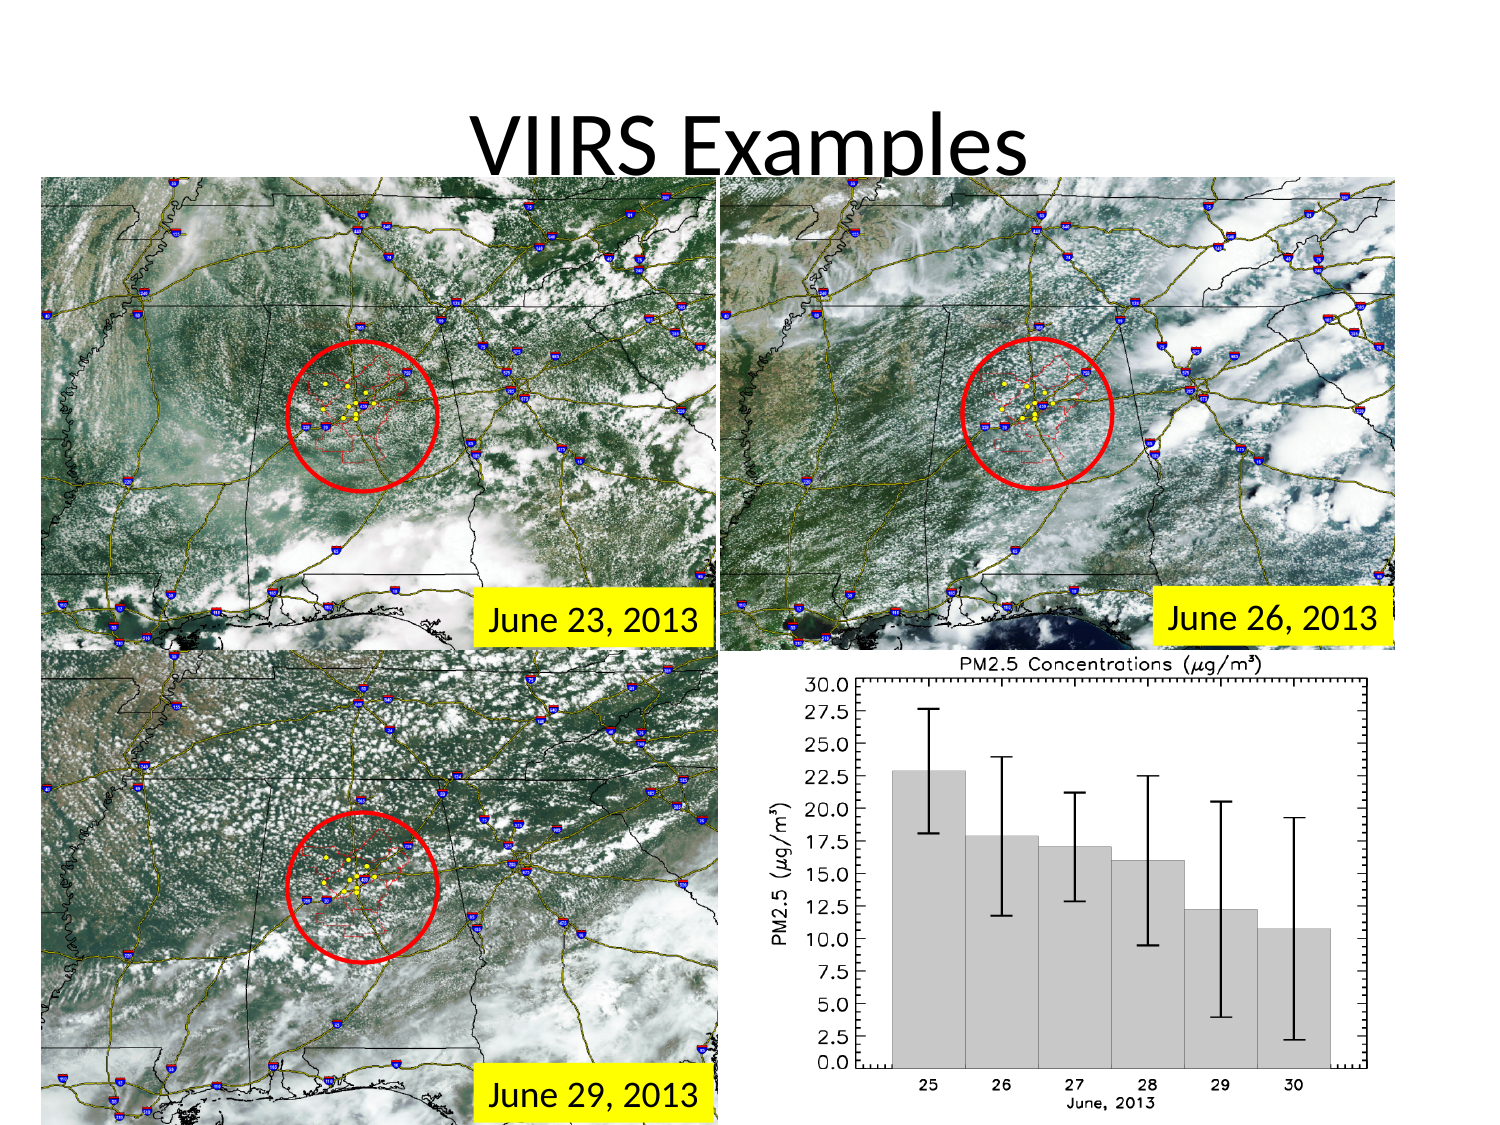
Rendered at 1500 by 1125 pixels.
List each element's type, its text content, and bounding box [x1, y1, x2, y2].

title VIIRS Examples [75, 45, 1425, 233]
picture [41, 177, 719, 1125]
picture [720, 177, 1395, 1124]
